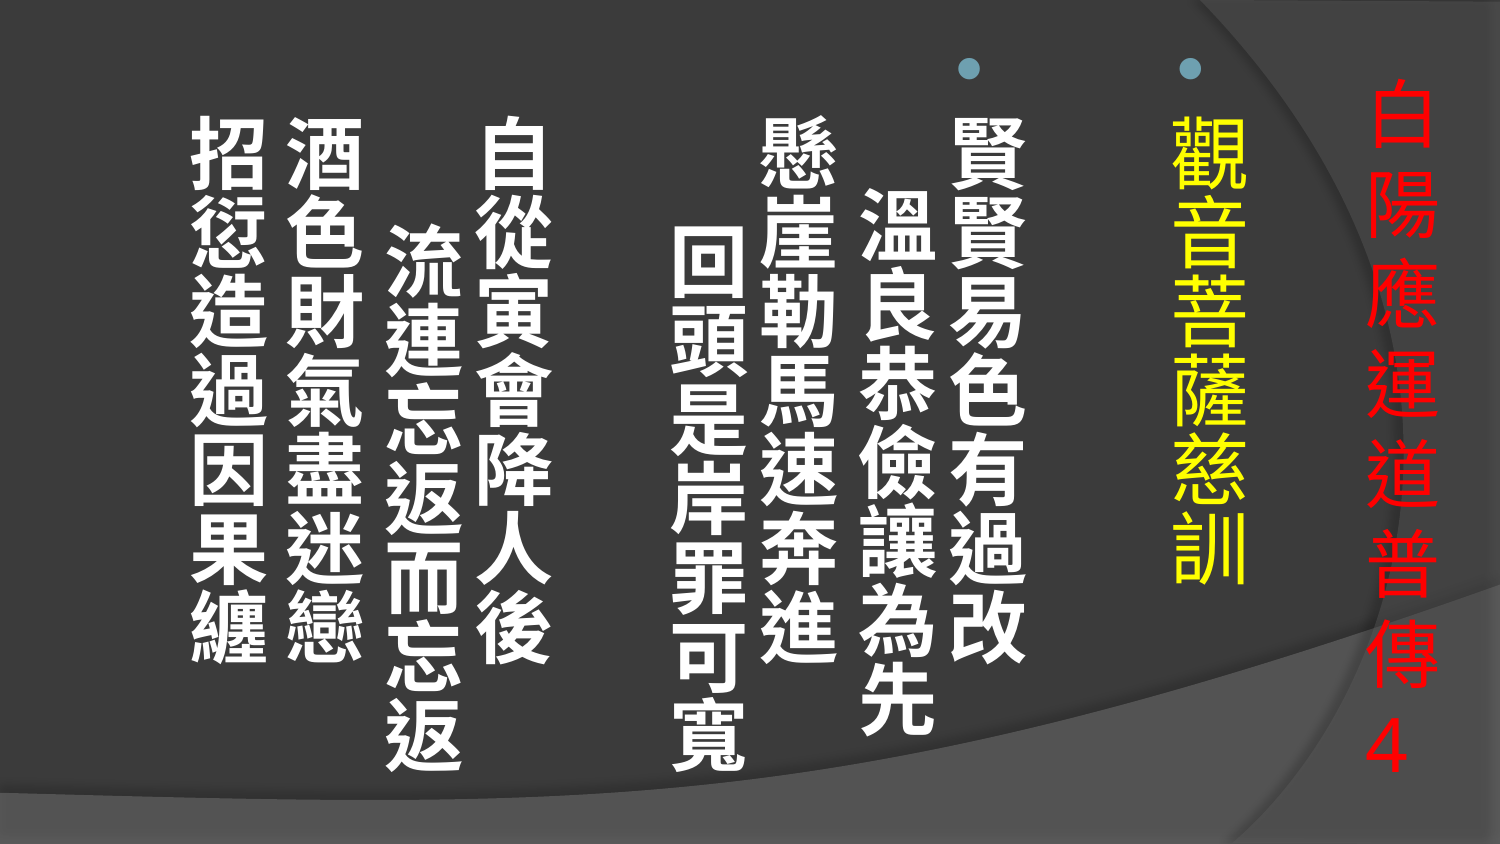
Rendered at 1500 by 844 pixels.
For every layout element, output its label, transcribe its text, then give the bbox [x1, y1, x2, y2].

title 白陽應運道普傳4 [1352, 43, 1473, 812]
list 觀音菩薩慈訓 賢賢易色有過改 溫良恭儉讓為先 懸崖勒馬速奔進 回頭是岸罪可寬 自從寅會降人後 流連忘返而忘返 酒色財氣盡迷戀 招愆造過因果纏 [29, 33, 1329, 812]
